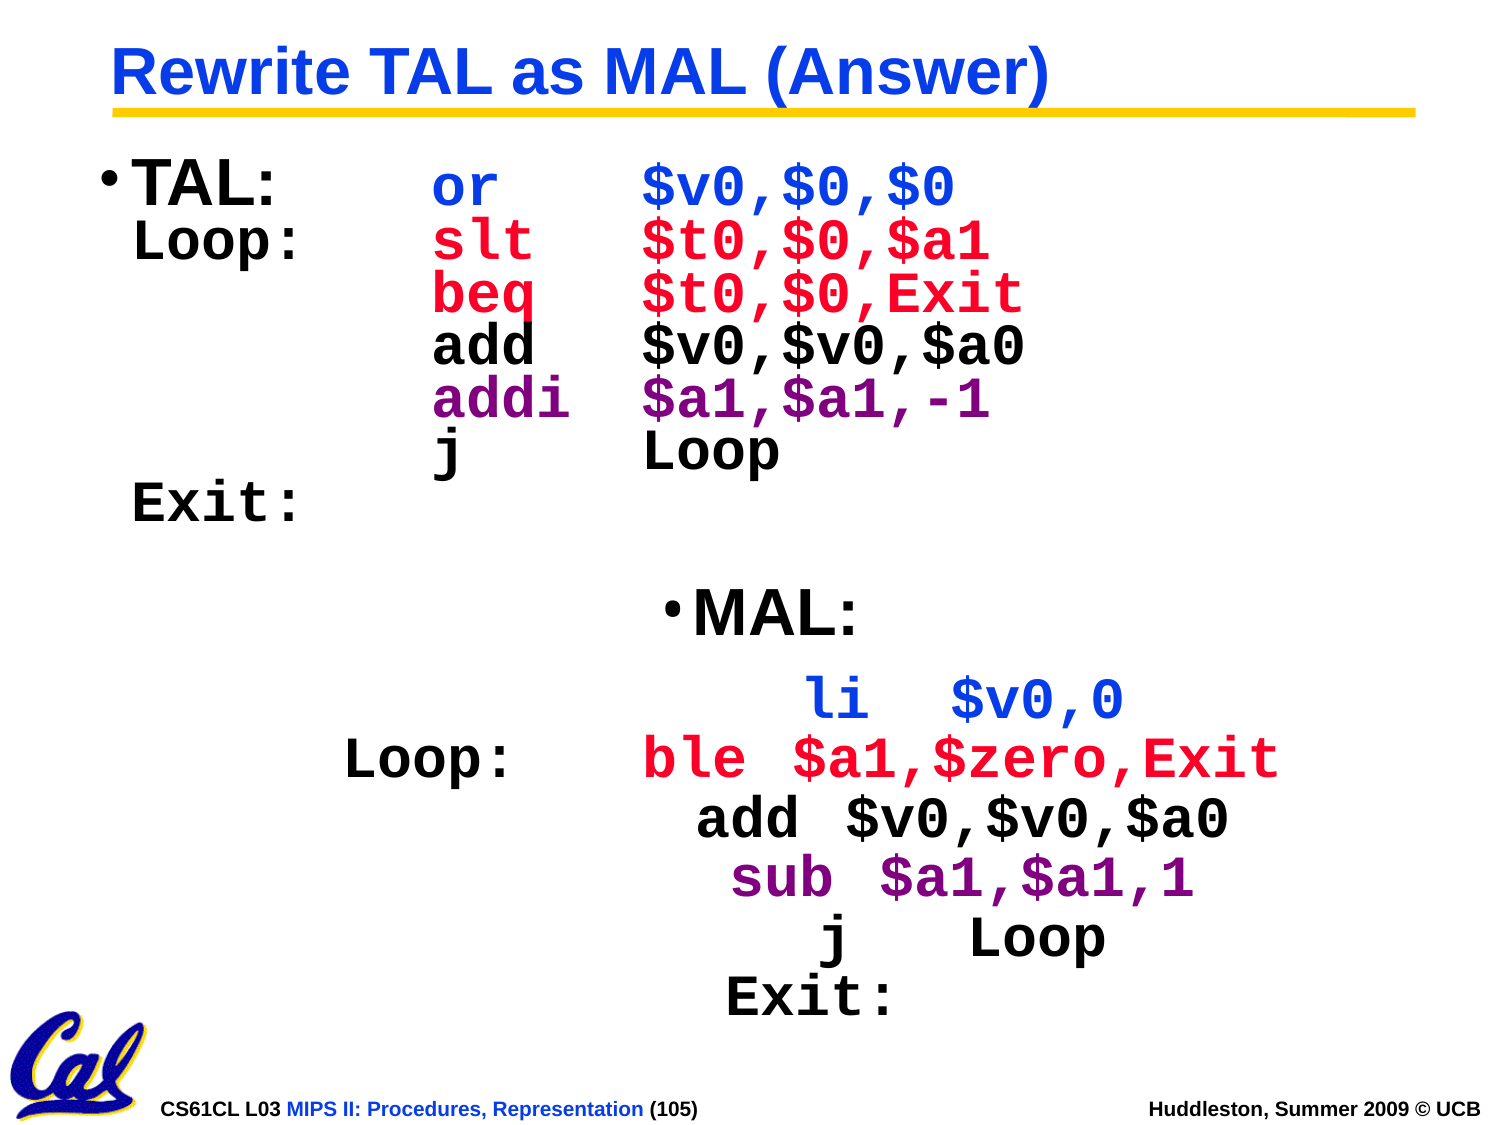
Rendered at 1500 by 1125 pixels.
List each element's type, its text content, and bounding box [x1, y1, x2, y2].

title Rewrite TAL as MAL (Answer) [99, 34, 1070, 113]
picture [10, 1011, 150, 1121]
list TAL: or $v0,$0,$0 Loop: slt $t0,$0,$a1 beq $t0,$0,Exit add $v0,$v0,$a0 addi $a1,$a1,-1 j Loop Exit: [86, 153, 1376, 538]
text_box MAL: li $v0,0 Loop: ble $a1,$zero,Exit add $v0,$v0,$a0 sub $a1,$a1,1 j Loop Exit: [99, 583, 1413, 1032]
